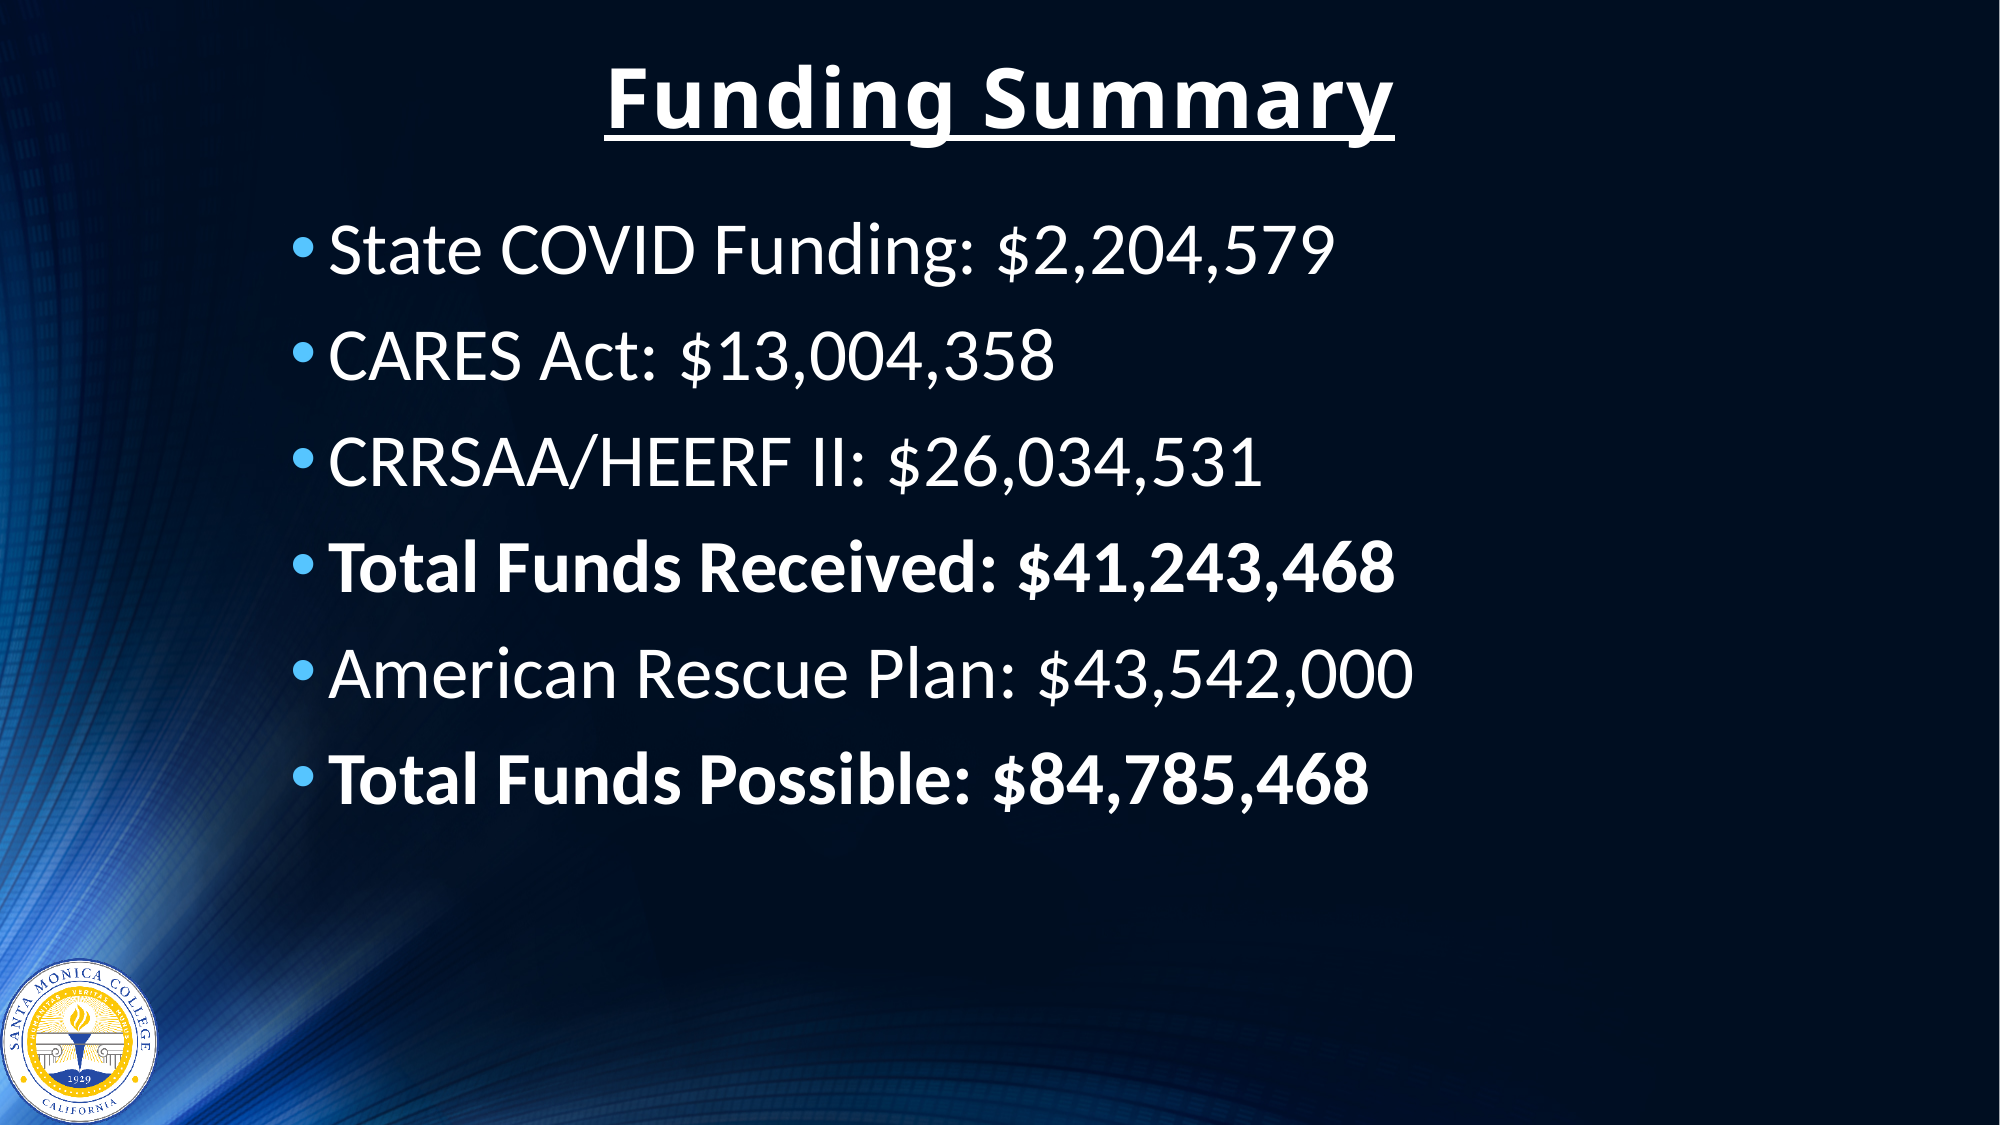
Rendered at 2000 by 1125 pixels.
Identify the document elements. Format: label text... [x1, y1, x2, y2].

picture [0, 0, 2000, 1125]
title Funding Summary [249, 0, 1750, 155]
list State COVID Funding: $2,204,579 CARES Act: $13,004,358 CRRSAA/HEERF II: $26,034,531 Total Funds Received: $41,243,468 American Rescue Plan: $43,542,000 Total Funds Possible: $84,785,468 [237, 87, 1975, 1082]
